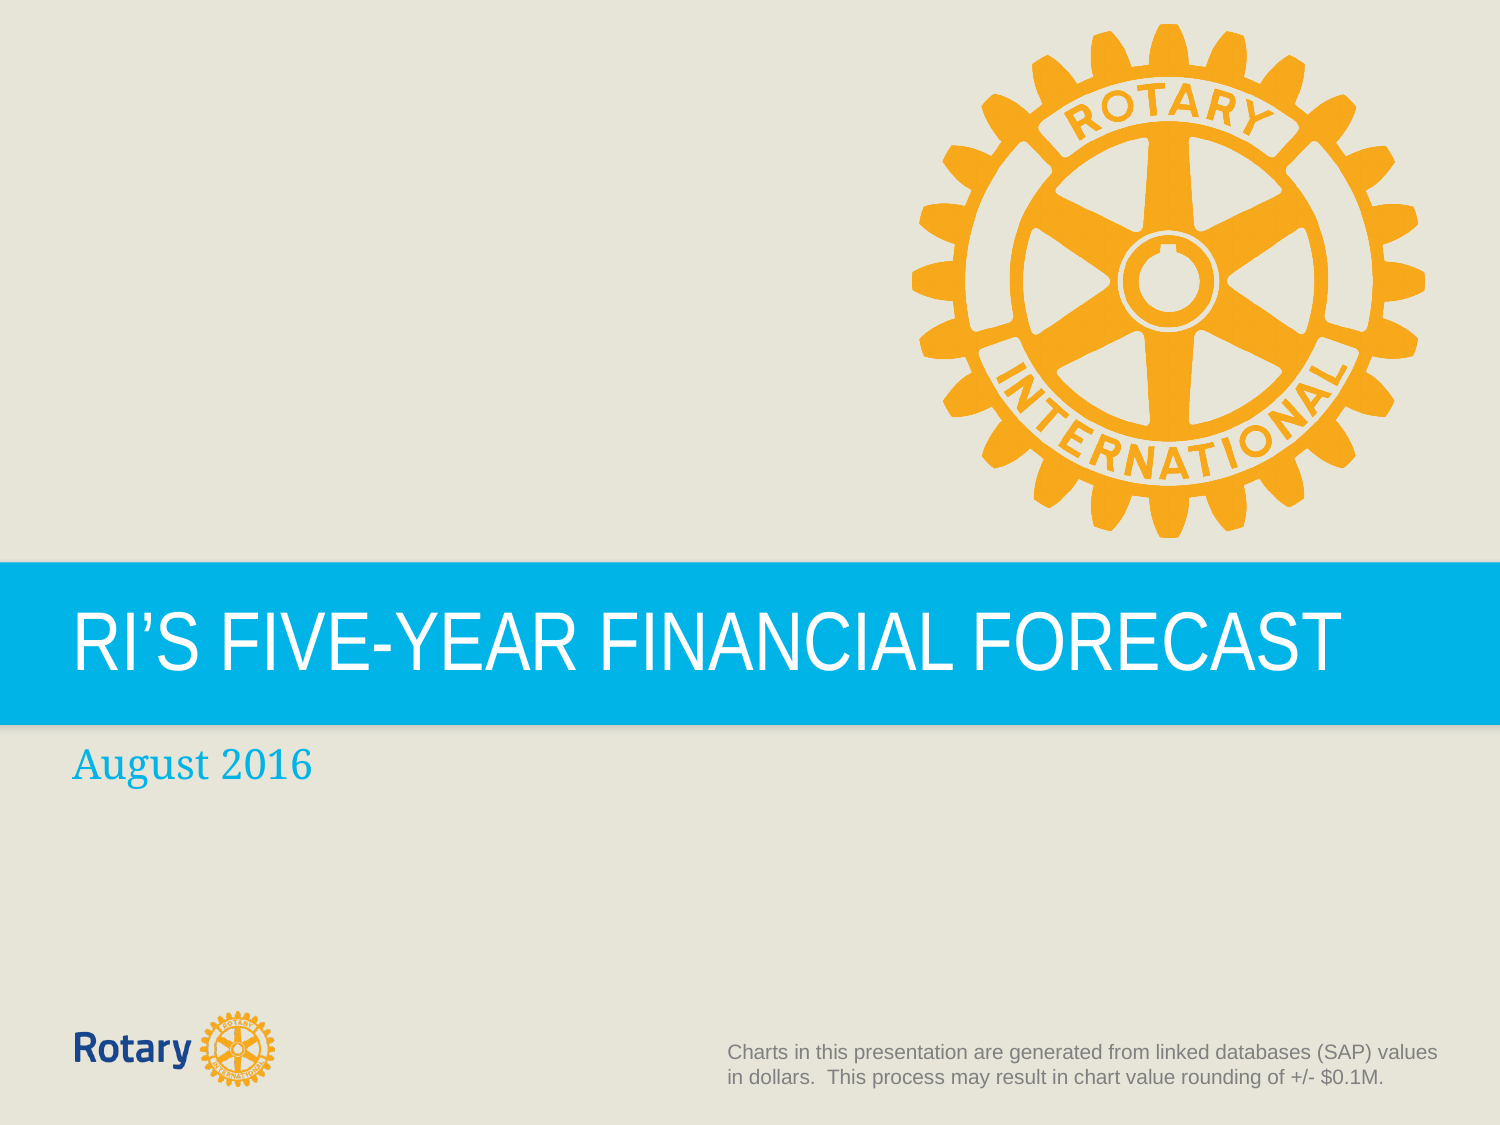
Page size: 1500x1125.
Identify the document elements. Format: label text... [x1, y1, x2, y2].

text_box Charts in this presentation are generated from linked databases (SAP) values in dollars. This process may result in chart value rounding of +/- $0.1M. [712, 1031, 1463, 1096]
picture [75, 1011, 275, 1087]
text_box RI’S FIVE-YEAR FINANCIAL FORECAST August 2016 [72, 587, 1485, 875]
picture [912, 24, 1425, 538]
text_box [0, 562, 1500, 725]
